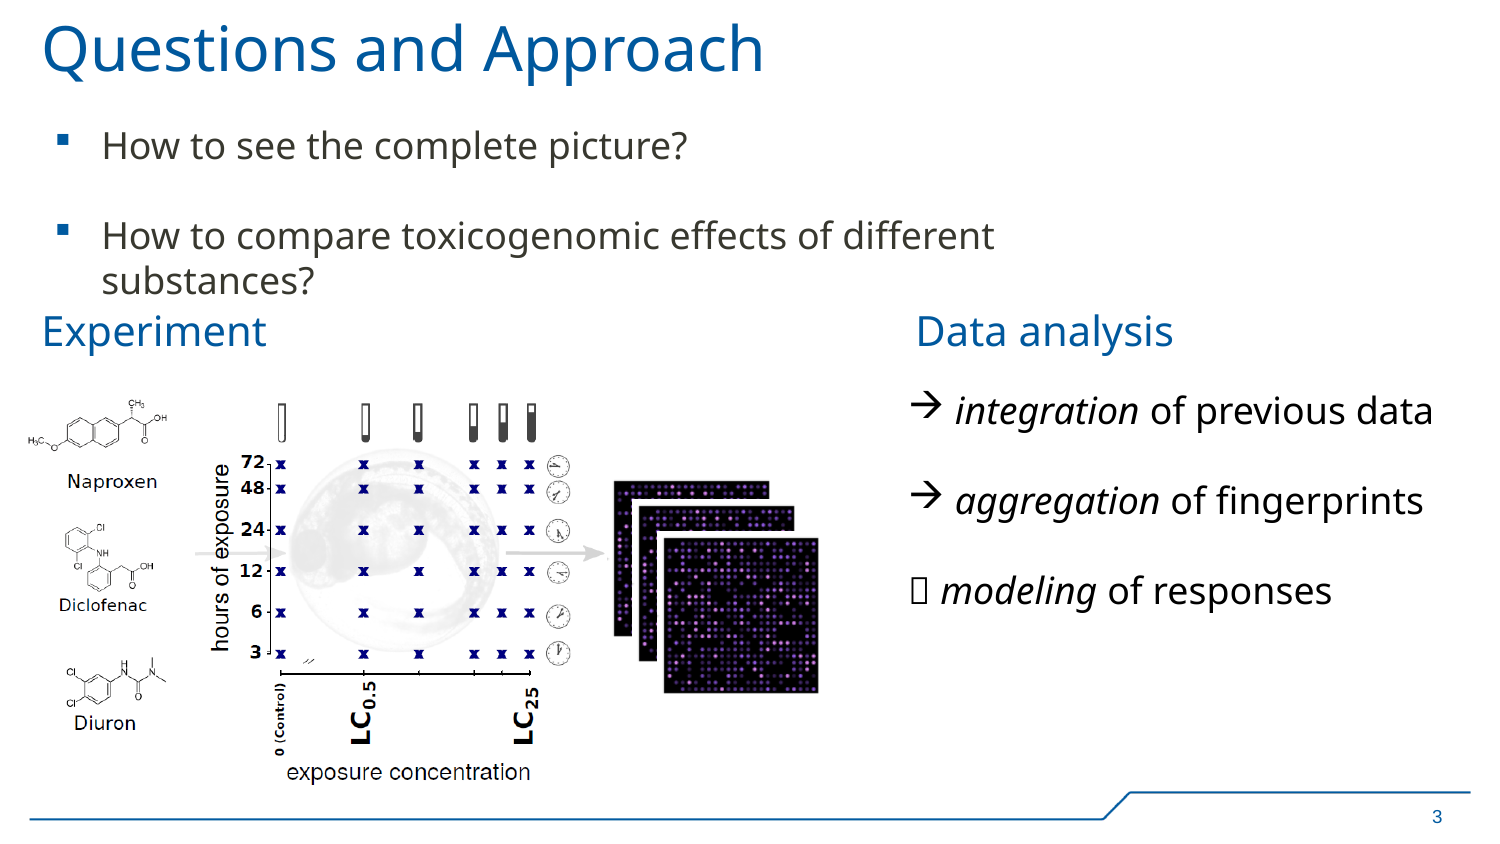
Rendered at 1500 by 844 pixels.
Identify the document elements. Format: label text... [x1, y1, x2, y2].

text_box How to see the complete picture? How to compare toxicogenomic effects of different substances? [39, 114, 1174, 310]
picture [16, 390, 181, 498]
text_box integration of previous data aggregation of fingerprints  modeling of responses [893, 379, 1500, 620]
picture [0, 378, 1500, 836]
slide_number 3 [1358, 804, 1443, 828]
picture [39, 516, 165, 622]
text_box Data analysis [915, 309, 1500, 418]
text_box Questions and Approach [41, 39, 1424, 148]
picture [40, 641, 184, 738]
text_box Experiment [41, 309, 774, 418]
